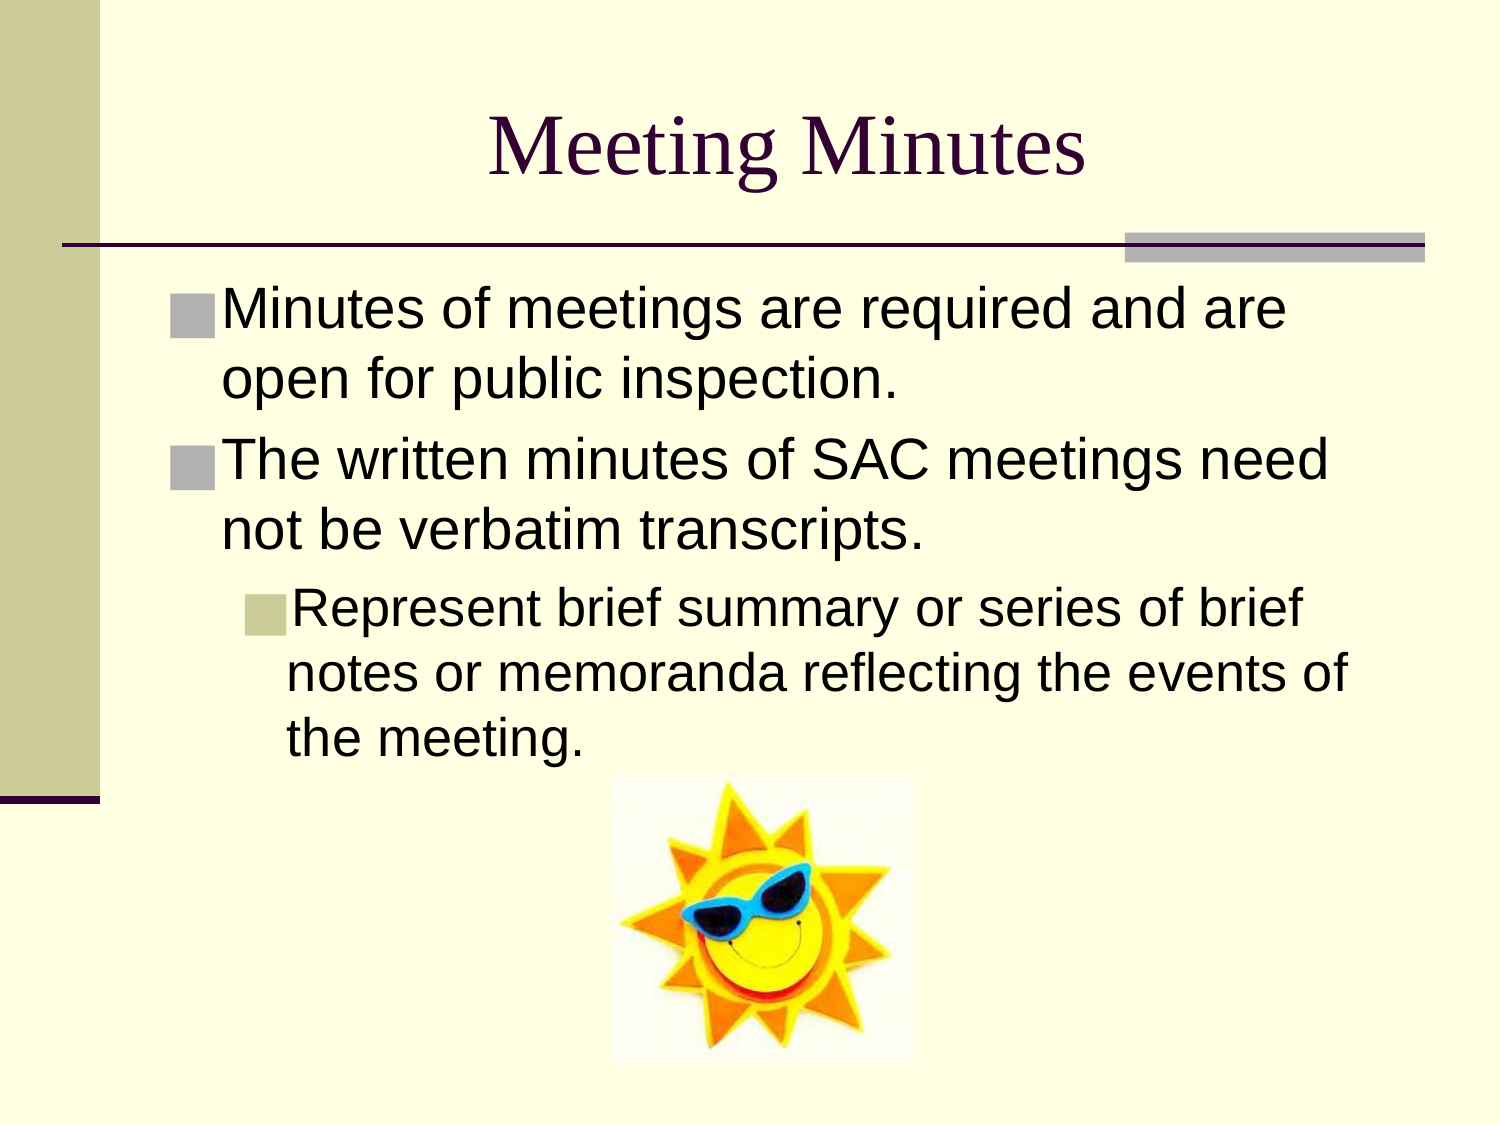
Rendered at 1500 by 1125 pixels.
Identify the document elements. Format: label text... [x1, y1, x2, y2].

picture [612, 774, 913, 1065]
list Minutes of meetings are required and are open for public inspection. The written minutes of SAC meetings need not be verbatim transcripts. Represent brief summary or series of brief notes or memoranda reflecting the events of the meeting. [150, 262, 1425, 1006]
title Meeting Minutes [150, 45, 1425, 234]
